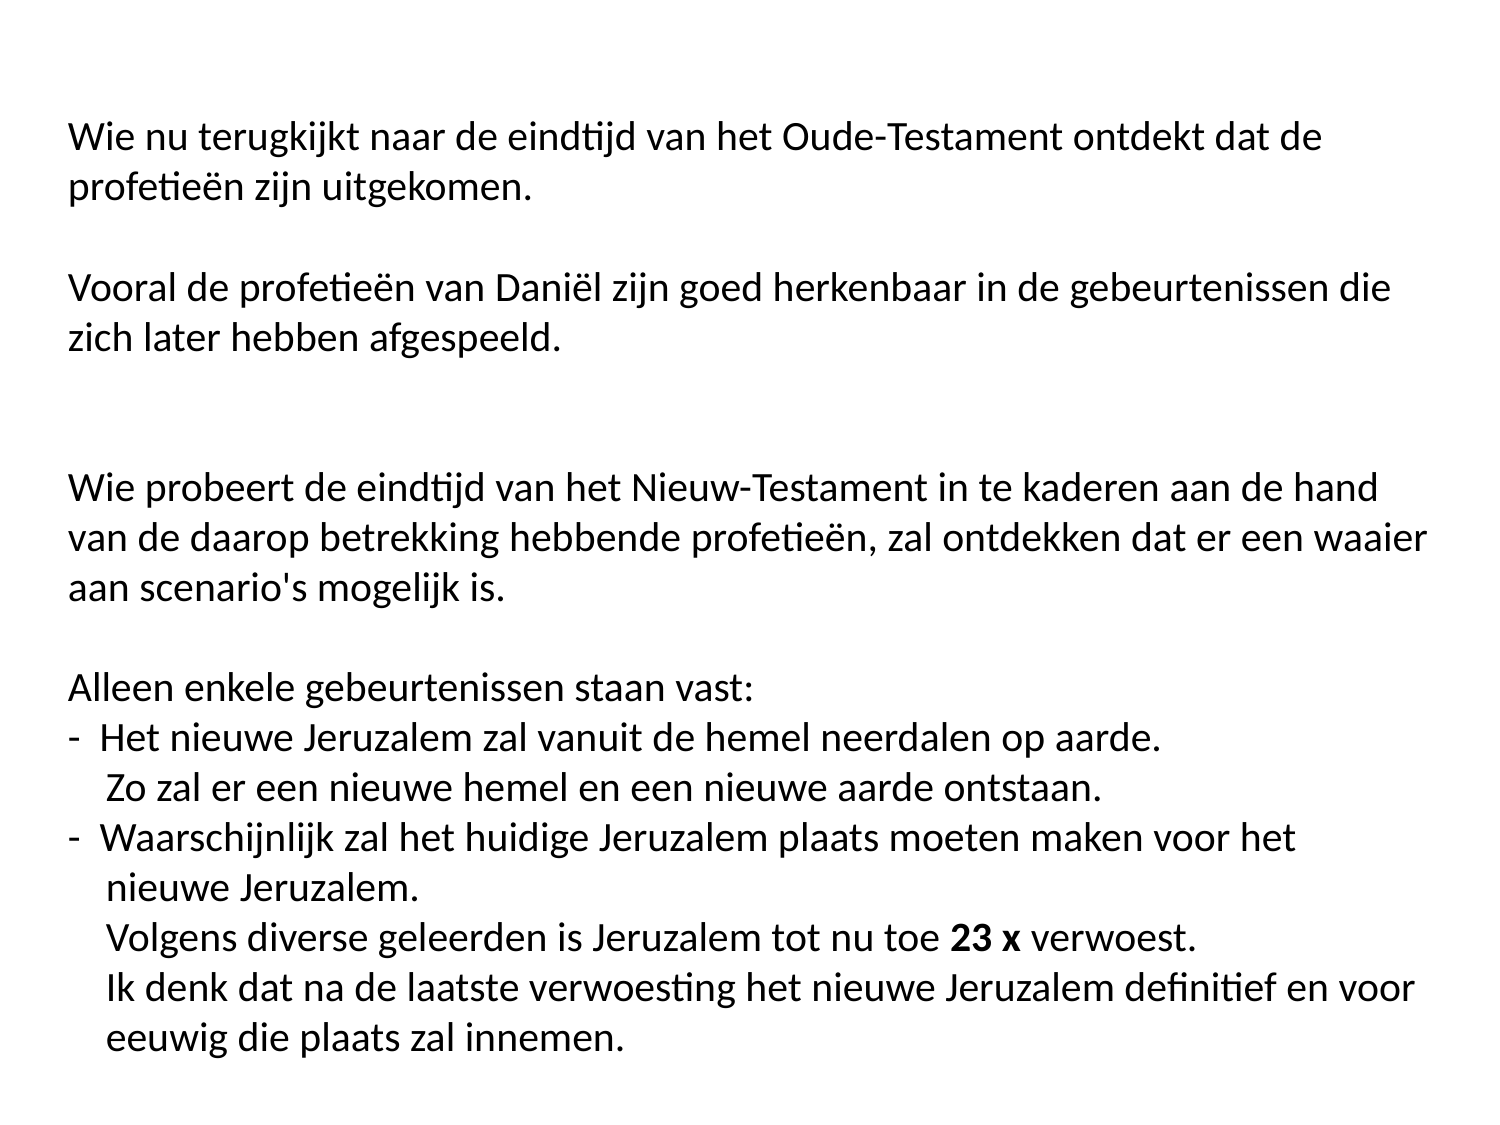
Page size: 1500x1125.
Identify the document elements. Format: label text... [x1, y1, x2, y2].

text_box Wie nu terugkijkt naar de eindtijd van het Oude-Testament ontdekt dat de profetieën zijn uitgekomen. Vooral de profetieën van Daniël zijn goed herkenbaar in de gebeurtenissen die zich later hebben afgespeeld. Wie probeert de eindtijd van het Nieuw-Testament in te kaderen aan de hand van de daarop betrekking hebbende profetieën, zal ontdekken dat er een waaier aan scenario's mogelijk is. Alleen enkele gebeurtenissen staan vast: - Het nieuwe Jeruzalem zal vanuit de hemel neerdalen op aarde. Zo zal er een nieuwe hemel en een nieuwe aarde ontstaan. - Waarschijnlijk zal het huidige Jeruzalem plaats moeten maken voor het nieuwe Jeruzalem. Volgens diverse geleerden is Jeruzalem tot nu toe 23 x verwoest. Ik denk dat na de laatste verwoesting het nieuwe Jeruzalem definitief en voor eeuwig die plaats zal innemen. [53, 101, 1447, 1067]
